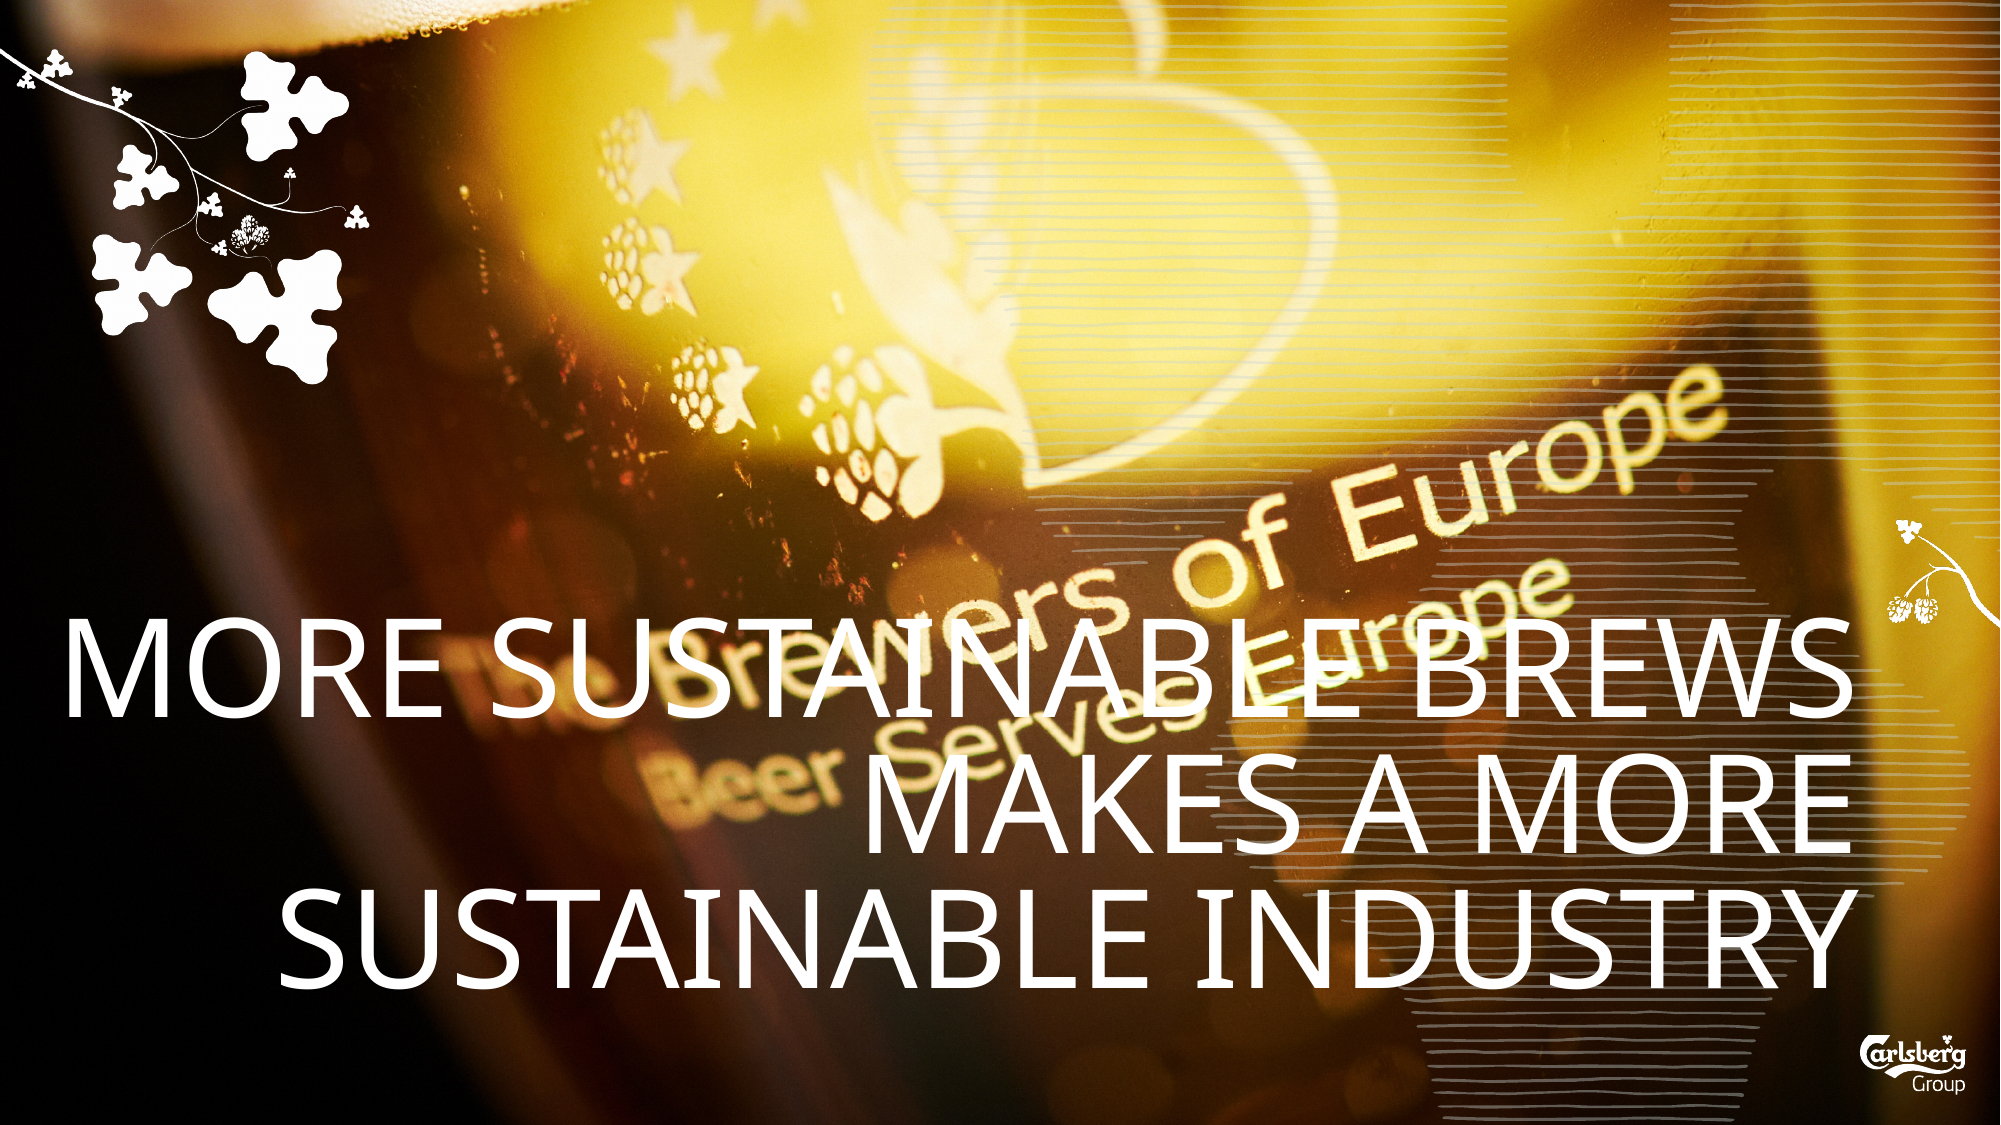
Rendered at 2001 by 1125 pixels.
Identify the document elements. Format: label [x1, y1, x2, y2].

picture [0, 0, 868, 1125]
picture [1859, 1035, 1967, 1095]
text_box [868, 0, 2000, 1125]
picture [1870, 509, 2000, 656]
